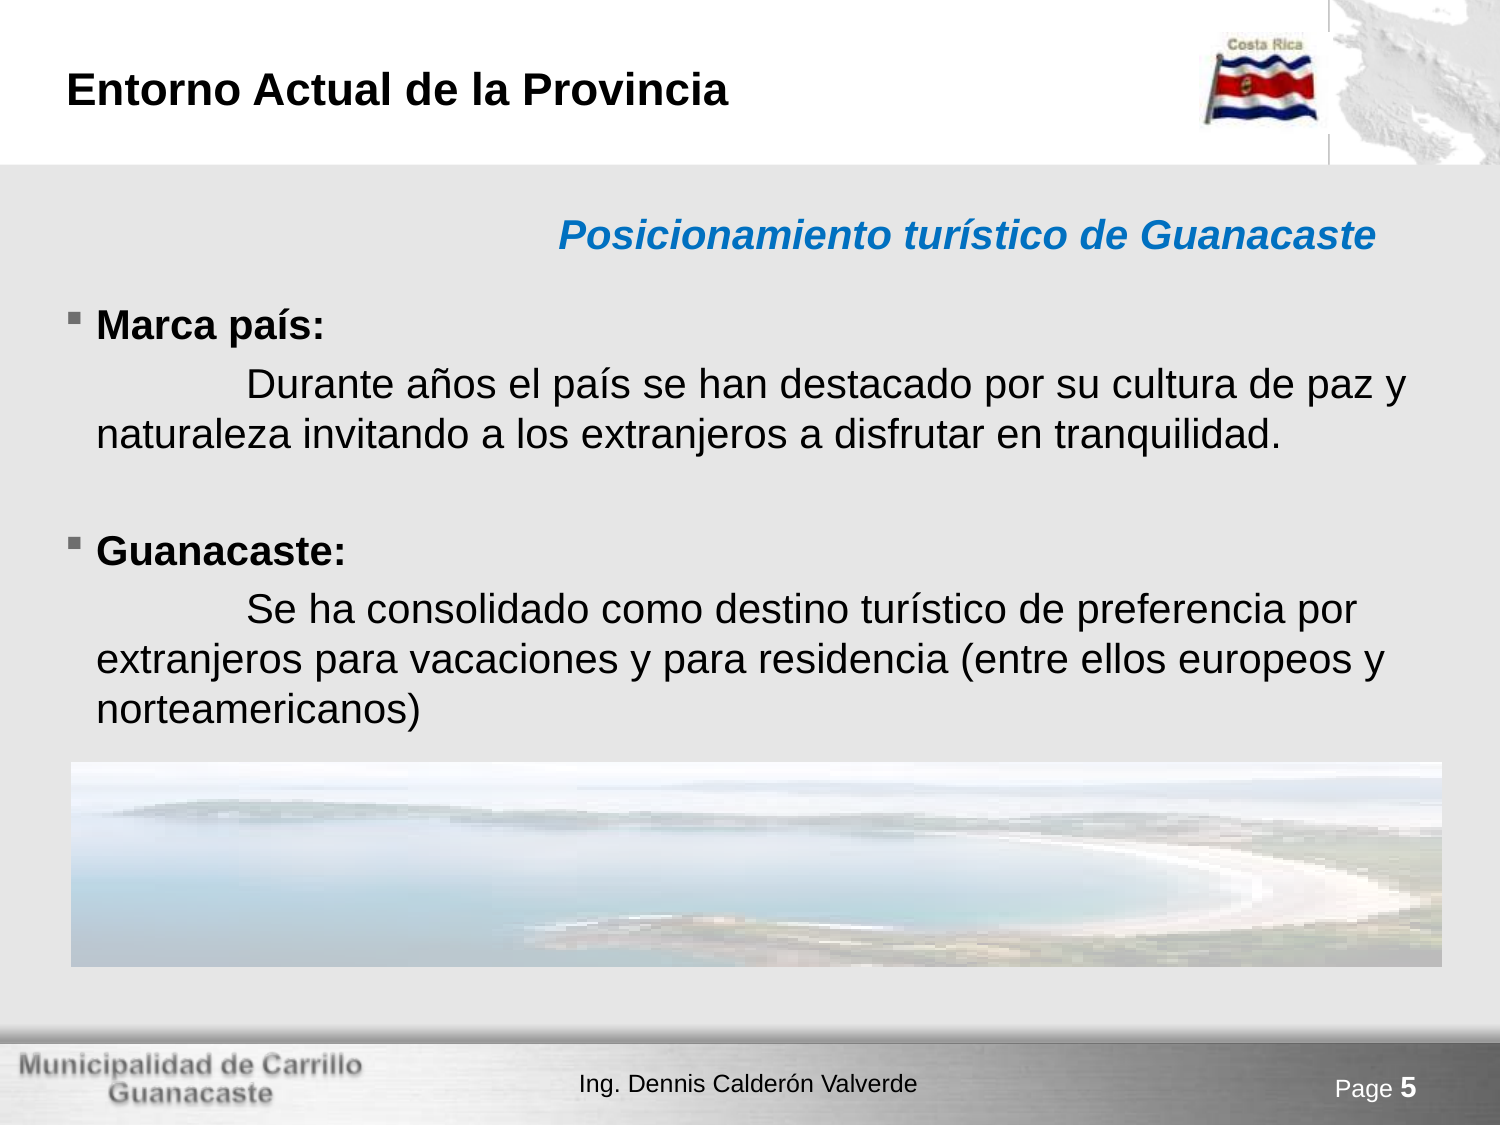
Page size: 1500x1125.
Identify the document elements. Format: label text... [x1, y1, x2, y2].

picture [0, 1034, 1500, 1125]
title Entorno Actual de la Provincia [66, 37, 1042, 137]
list Marca país: Durante años el país se han destacado por su cultura de paz y naturaleza invitando a los extranjeros a disfrutar en tranquilidad. Guanacaste: Se ha consolidado como destino turístico de preferencia por extranjeros para vacaciones y para residencia (entre ellos europeos y norteamericanos) [64, 290, 1443, 988]
picture [1199, 0, 1500, 164]
footer Page 5 [1319, 1060, 1495, 1102]
text_box Posicionamiento turístico de Guanacaste [66, 203, 1378, 263]
